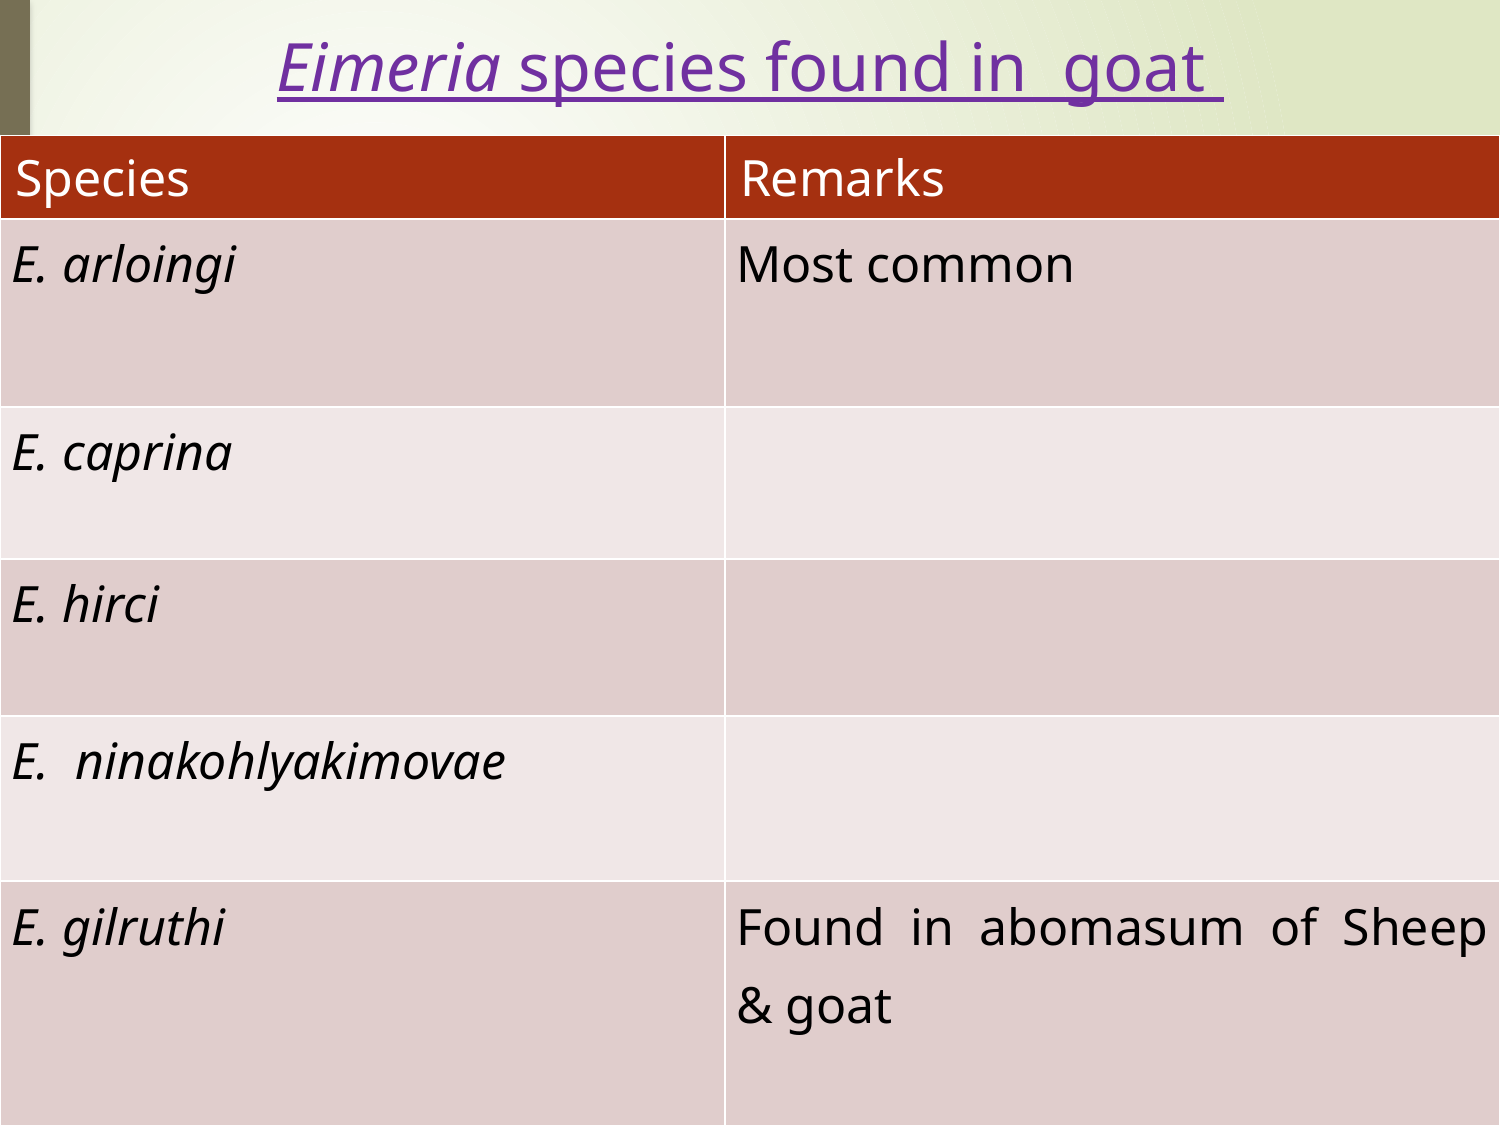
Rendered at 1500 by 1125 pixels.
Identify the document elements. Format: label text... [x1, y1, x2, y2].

table_cell E. hirci [1, 560, 724, 715]
table_cell [726, 408, 1499, 558]
title Eimeria species found in goat [0, 37, 1500, 113]
table_cell E. gilruthi [1, 882, 724, 1125]
table_cell Most common [726, 220, 1499, 406]
table_cell [726, 560, 1499, 715]
table_cell E. arloingi [1, 220, 724, 406]
table_header Remarks [726, 136, 1499, 218]
table_cell E. caprina [1, 408, 724, 558]
table_header Species [1, 136, 724, 218]
table_cell Found in abomasum of Sheep & goat [726, 882, 1499, 1125]
table_cell E. ninakohlyakimovae [1, 717, 724, 880]
table_cell [726, 717, 1499, 880]
